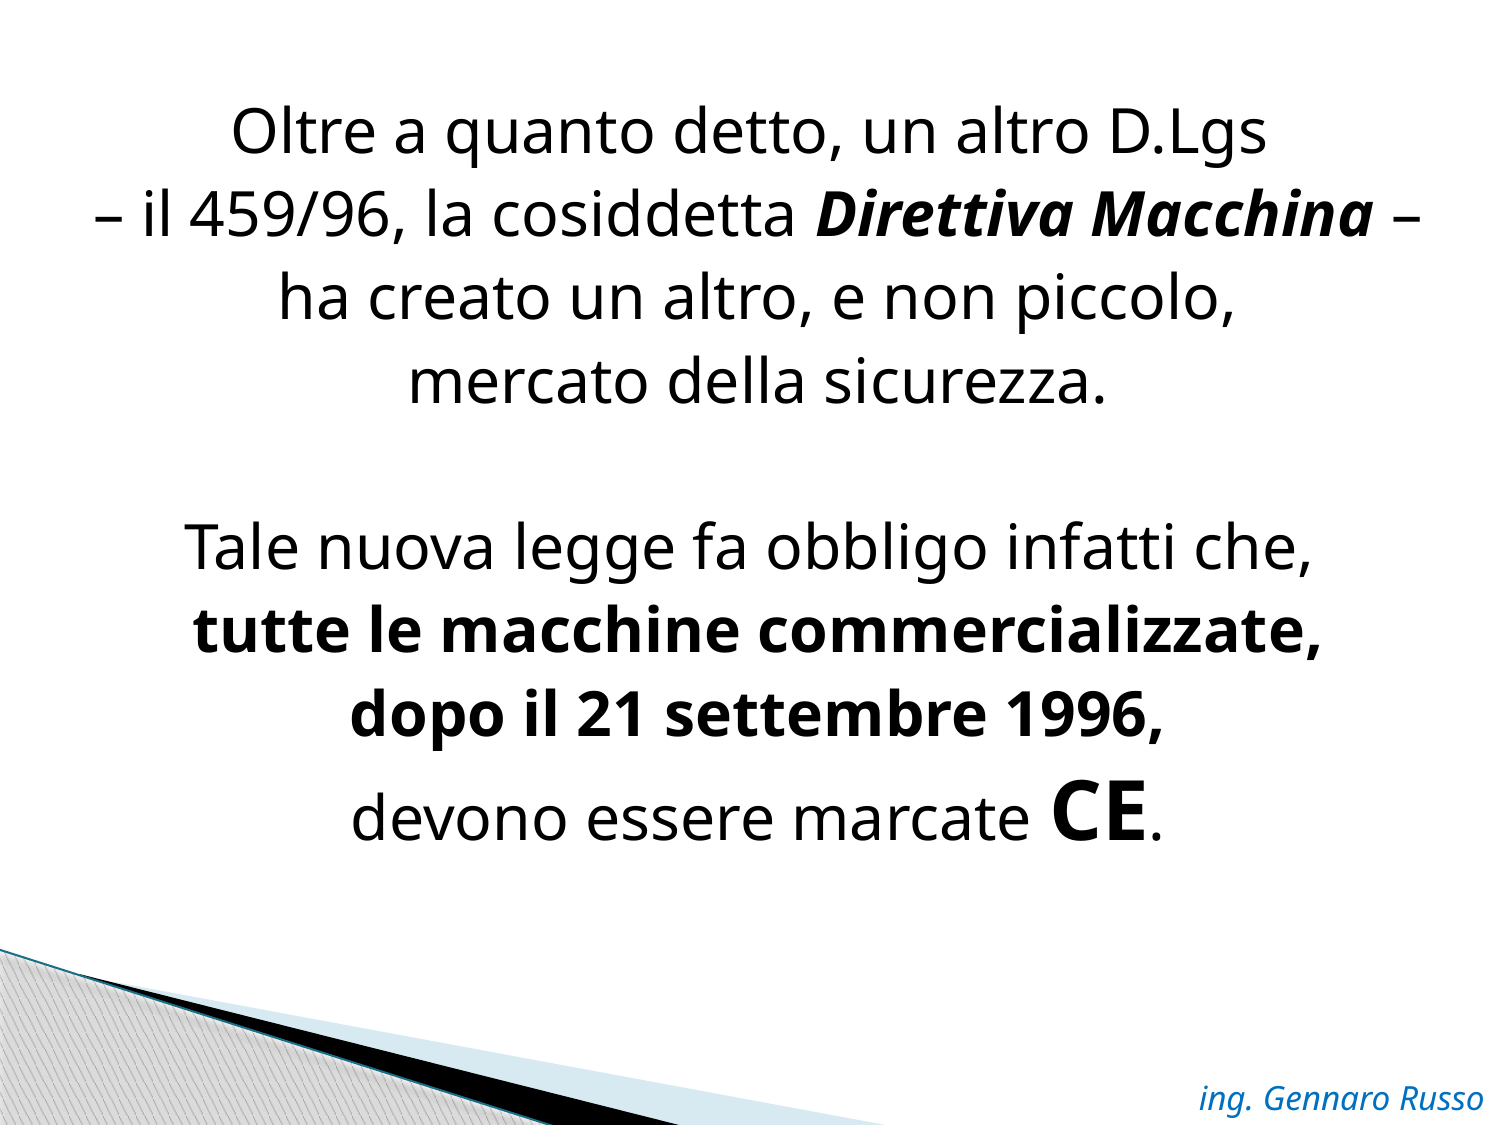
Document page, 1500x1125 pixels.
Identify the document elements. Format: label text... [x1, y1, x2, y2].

footer ing. Gennaro Russo [1025, 1065, 1500, 1125]
list Oltre a quanto detto, un altro D.Lgs – il 459/96, la cosiddetta Direttiva Macchina – ha creato un altro, e non piccolo, mercato della sicurezza. Tale nuova legge fa obbligo infatti che, tutte le macchine commercializzate, dopo il 21 settembre 1996, devono essere marcate CE. [0, 0, 1500, 880]
